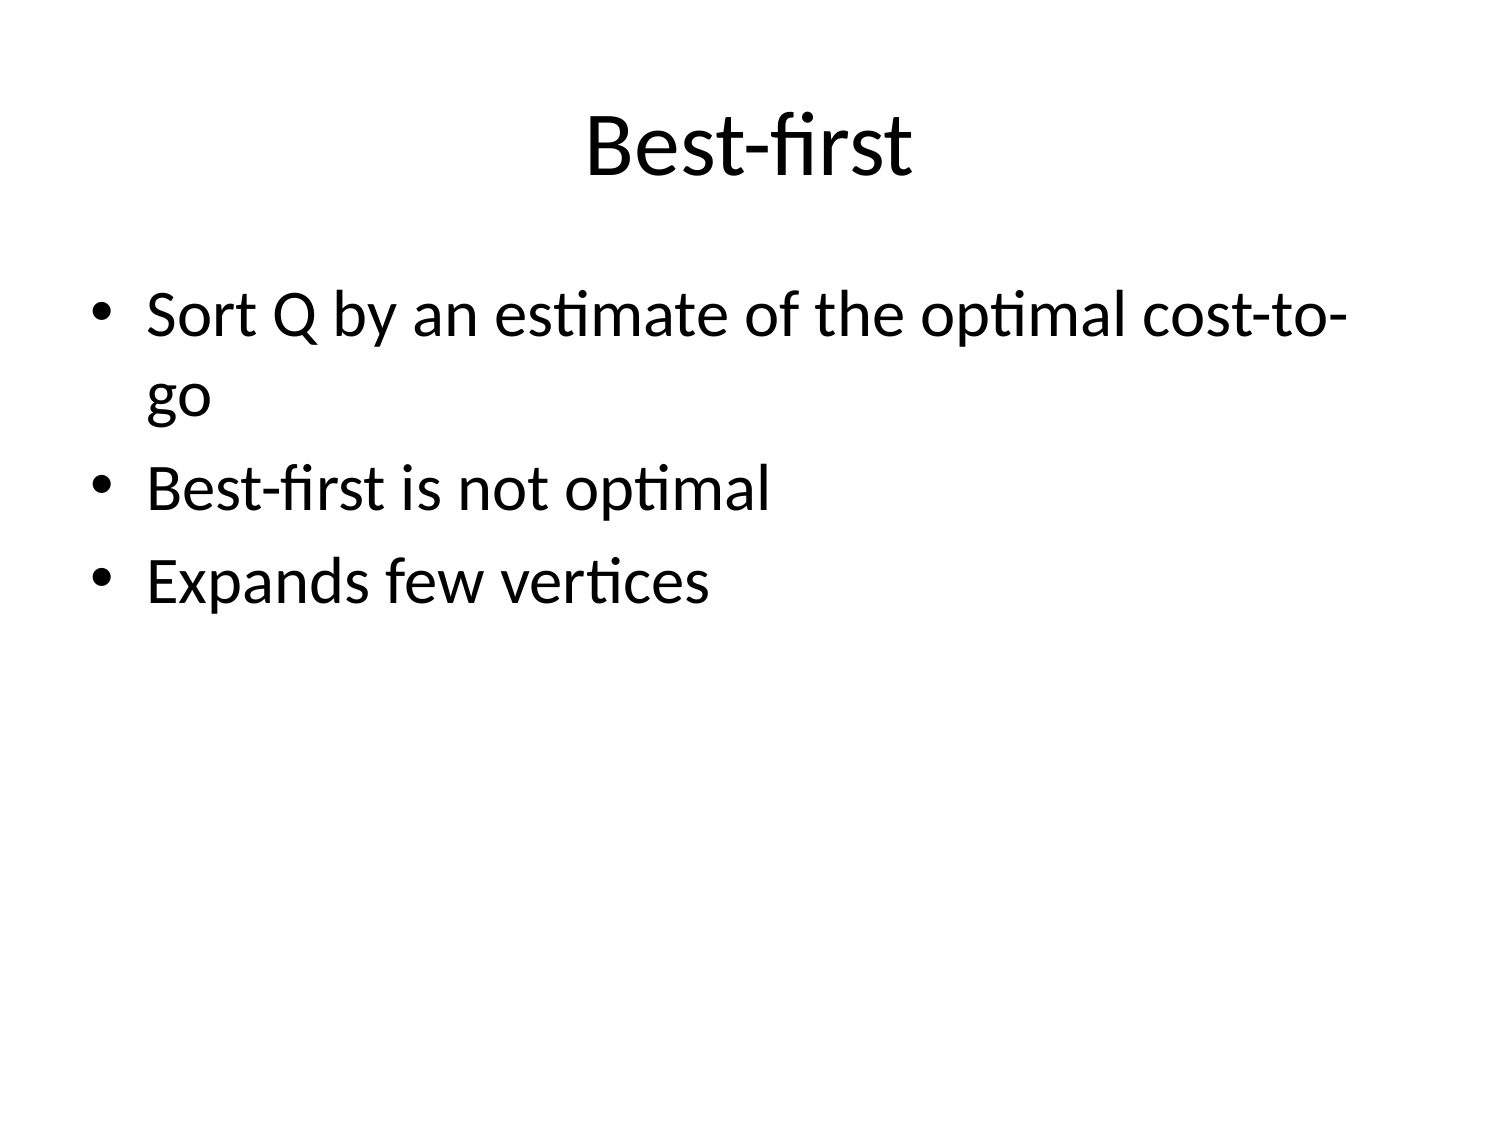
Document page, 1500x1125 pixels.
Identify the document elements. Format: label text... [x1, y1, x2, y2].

title Best-first [75, 45, 1425, 233]
list Sort Q by an estimate of the optimal cost-to-go Best-first is not optimal Expands few vertices [75, 262, 1425, 1005]
